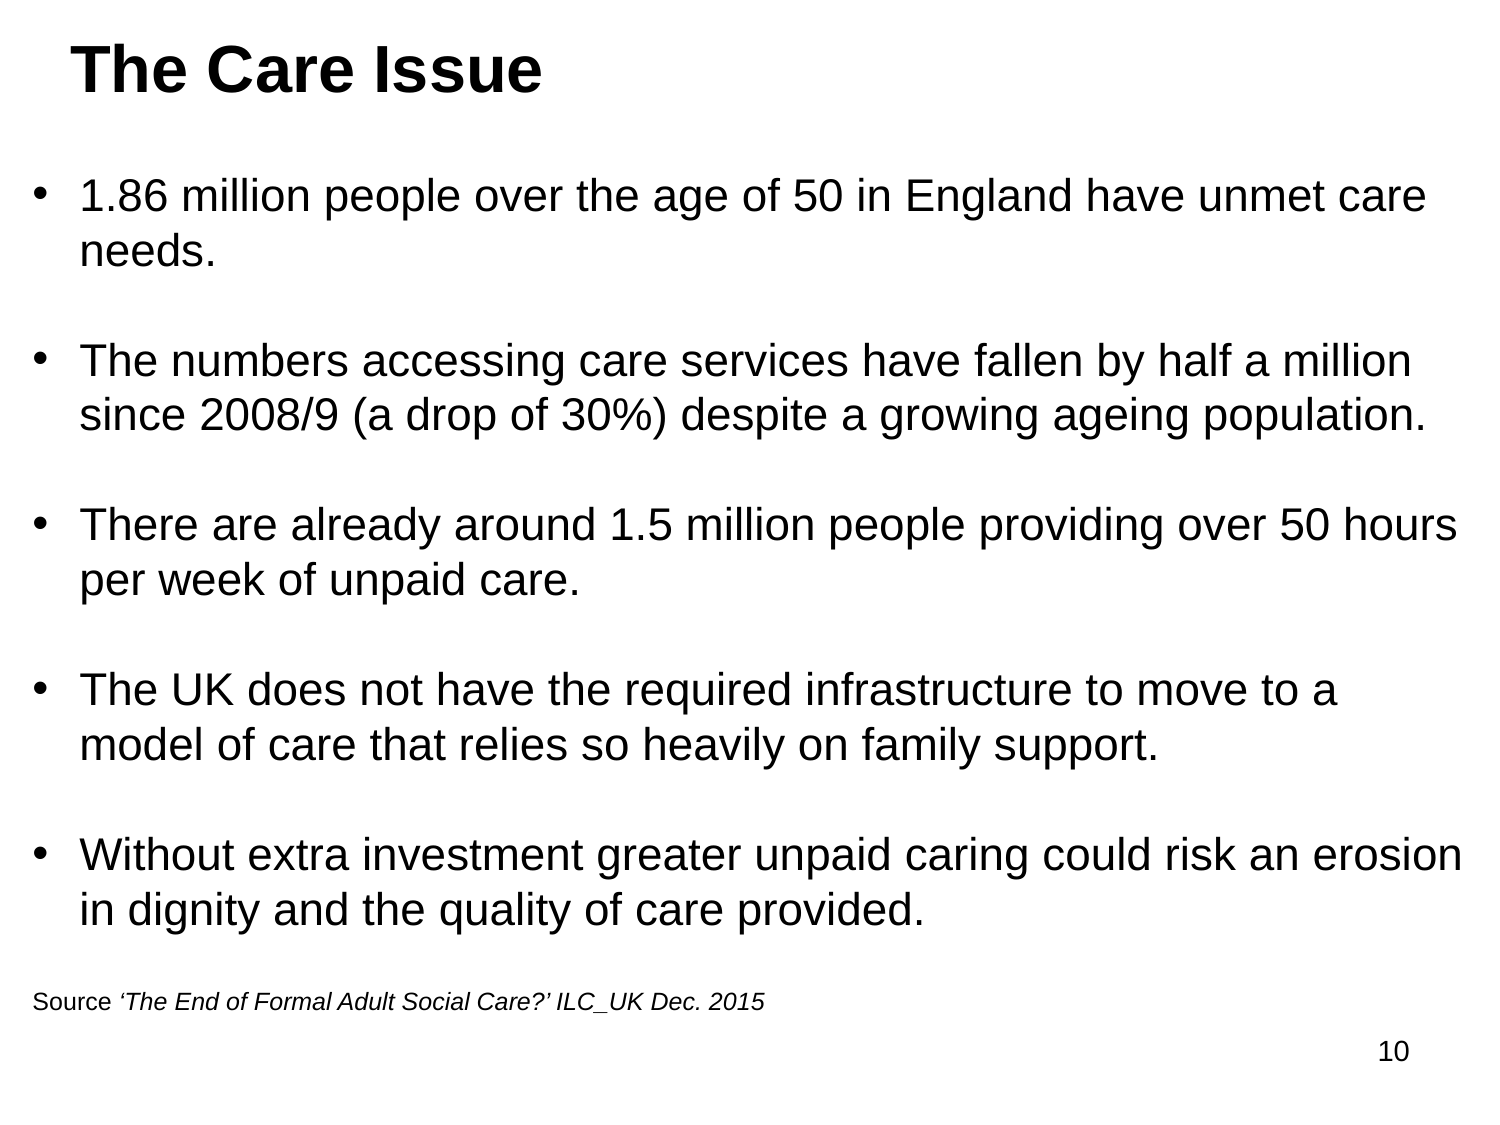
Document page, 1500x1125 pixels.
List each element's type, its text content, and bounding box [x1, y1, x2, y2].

text_box 1.86 million people over the age of 50 in England have unmet care needs. The numbers accessing care services have fallen by half a million since 2008/9 (a drop of 30%) despite a growing ageing population. There are already around 1.5 million people providing over 50 hours per week of unpaid care. The UK does not have the required infrastructure to move to a model of care that relies so heavily on family support. Without extra investment greater unpaid caring could risk an erosion in dignity and the quality of care provided. Source ‘The End of Formal Adult Social Care?’ ILC_UK Dec. 2015 [17, 157, 1483, 1053]
slide_number 10 [1074, 1053, 1426, 1103]
text_box The Care Issue [55, 18, 560, 114]
